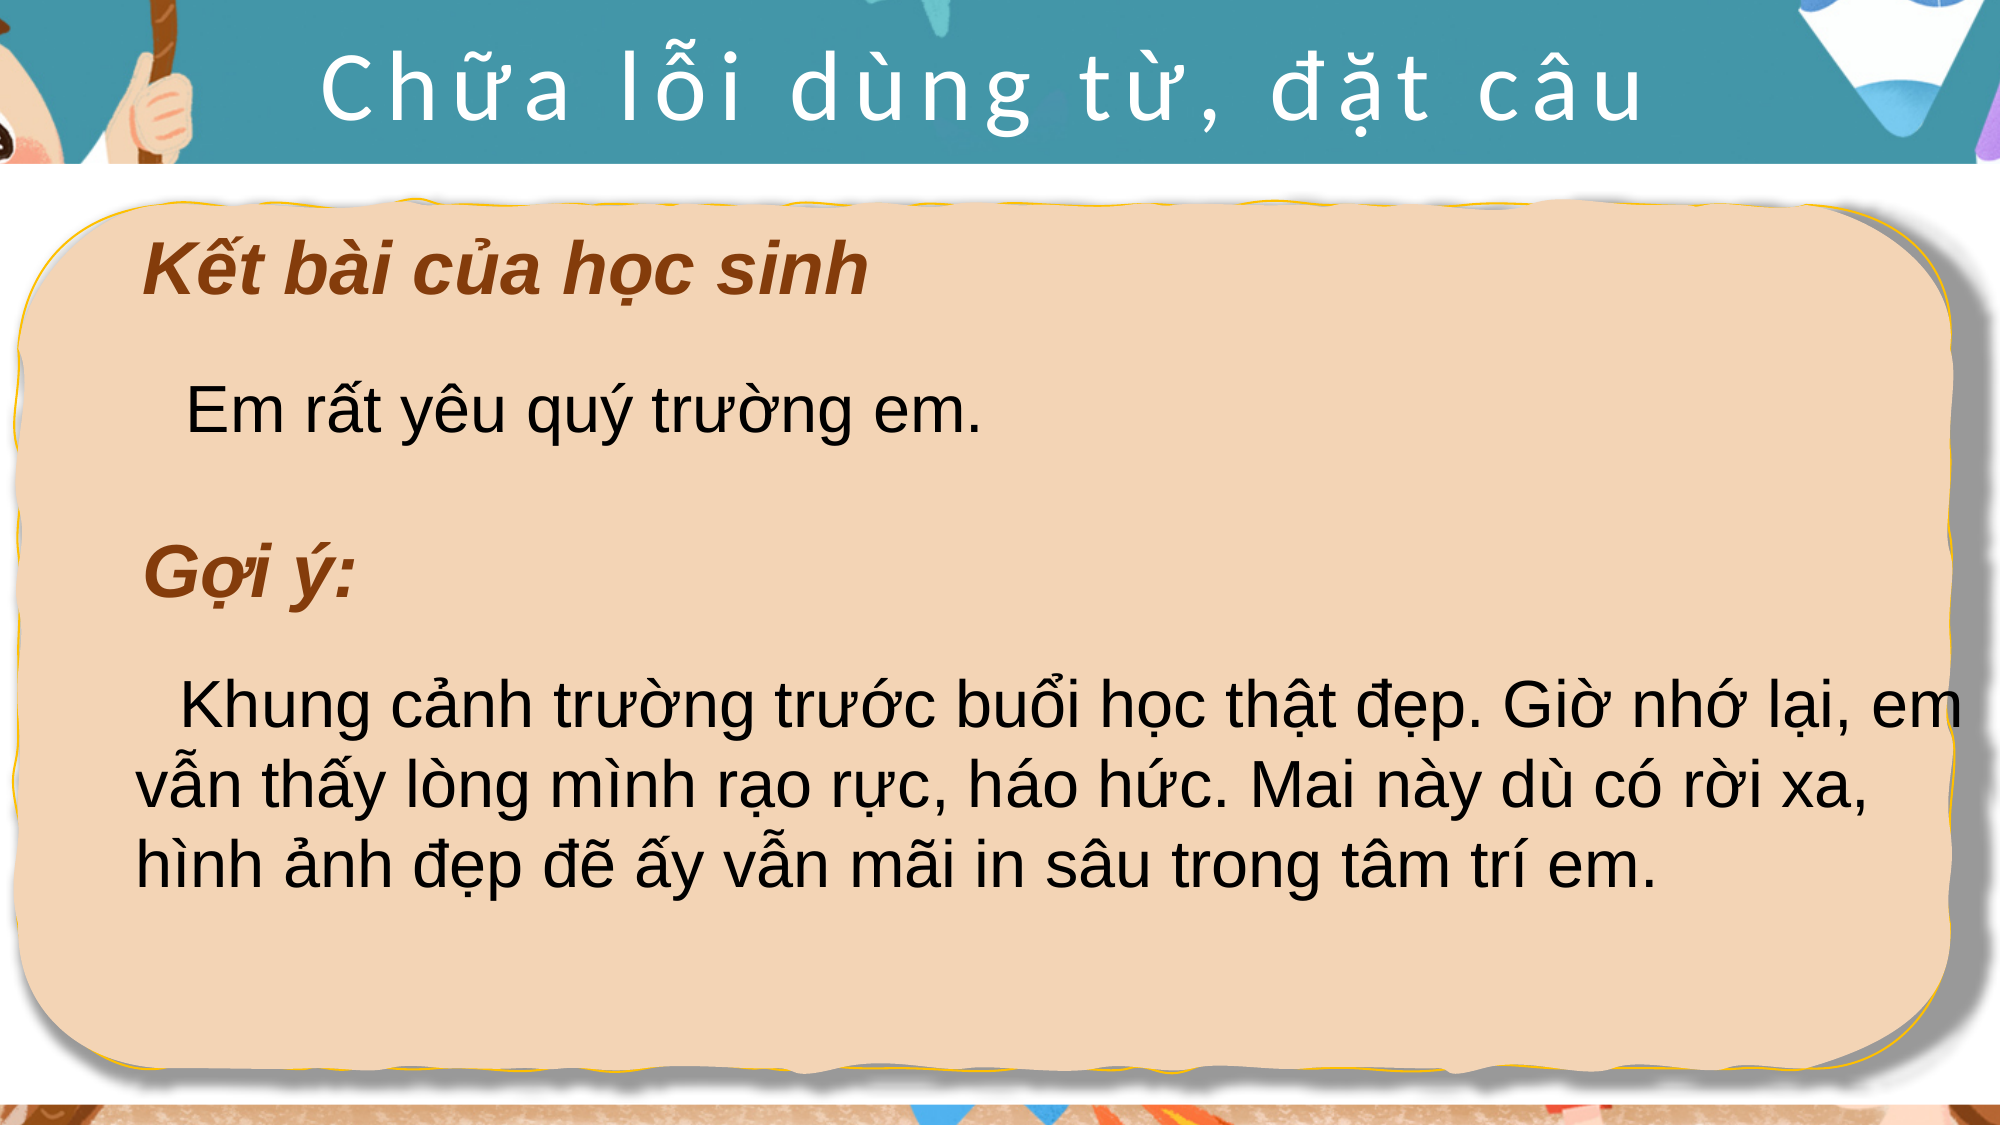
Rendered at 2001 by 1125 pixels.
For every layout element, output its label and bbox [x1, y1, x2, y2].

text_box [0, 0, 2000, 1125]
